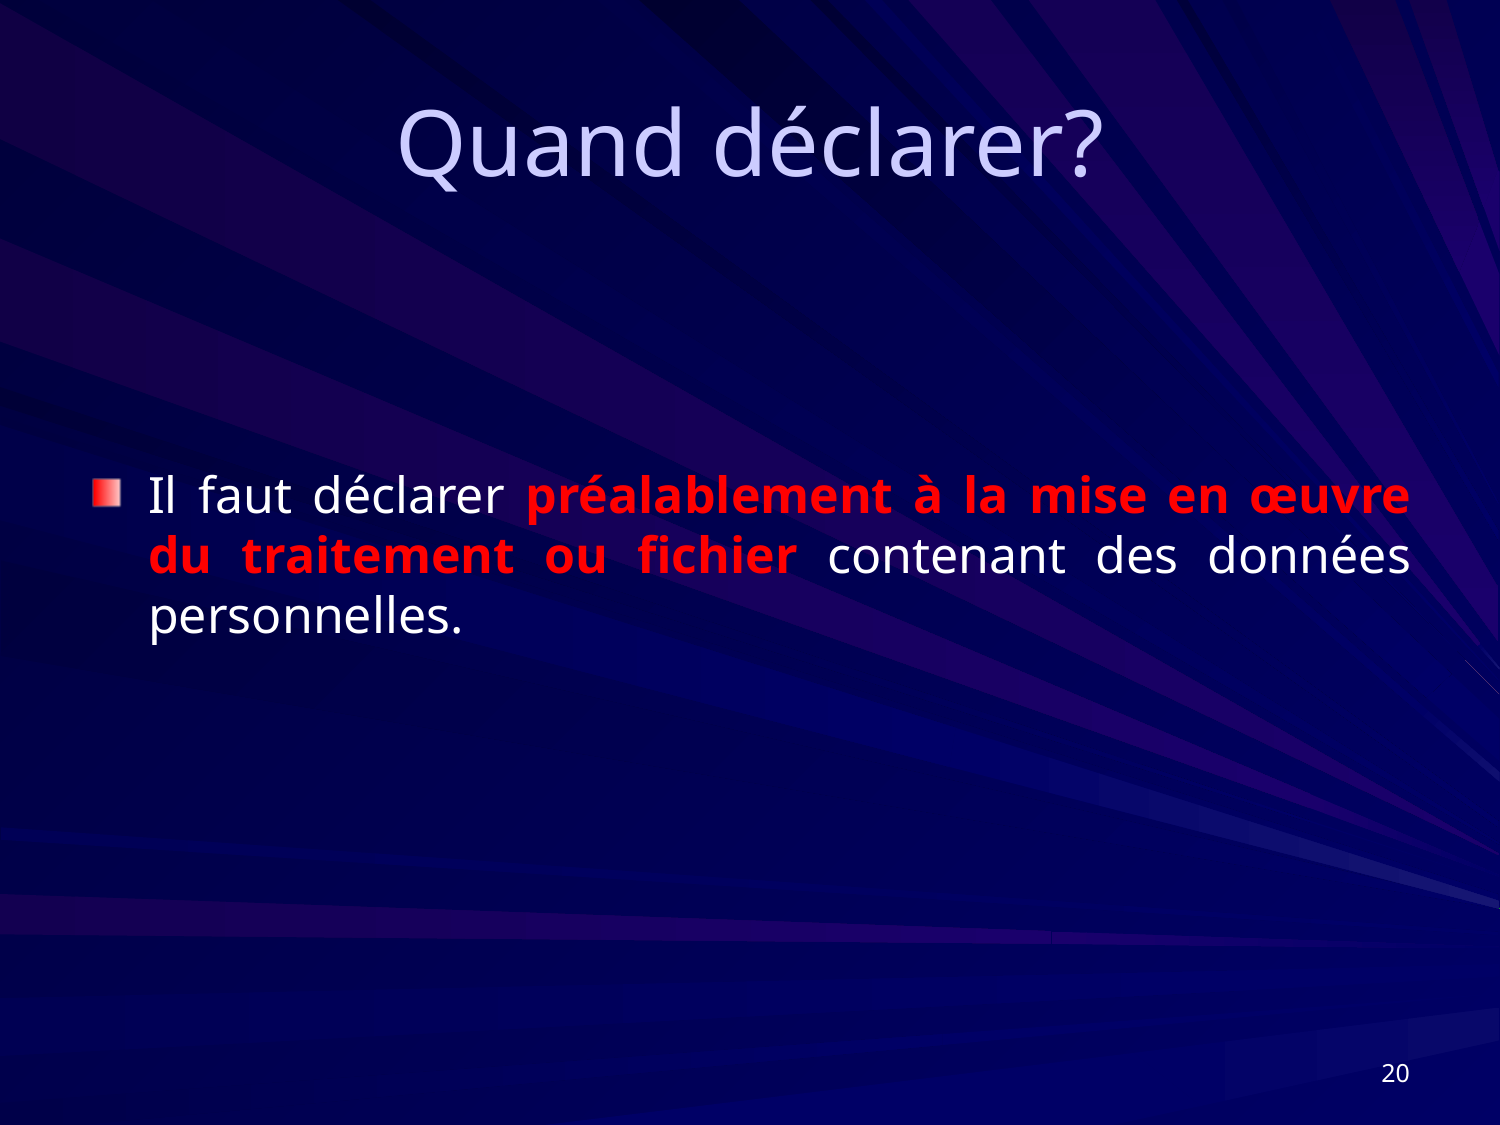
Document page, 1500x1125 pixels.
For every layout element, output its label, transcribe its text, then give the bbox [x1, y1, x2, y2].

slide_number 20 [1074, 1024, 1425, 1100]
picture [91, 477, 124, 510]
list Il faut déclarer préalablement à la mise en œuvre du traitement ou fichier contenant des données personnelles. [76, 456, 1427, 716]
title Quand déclarer? [75, 45, 1425, 234]
